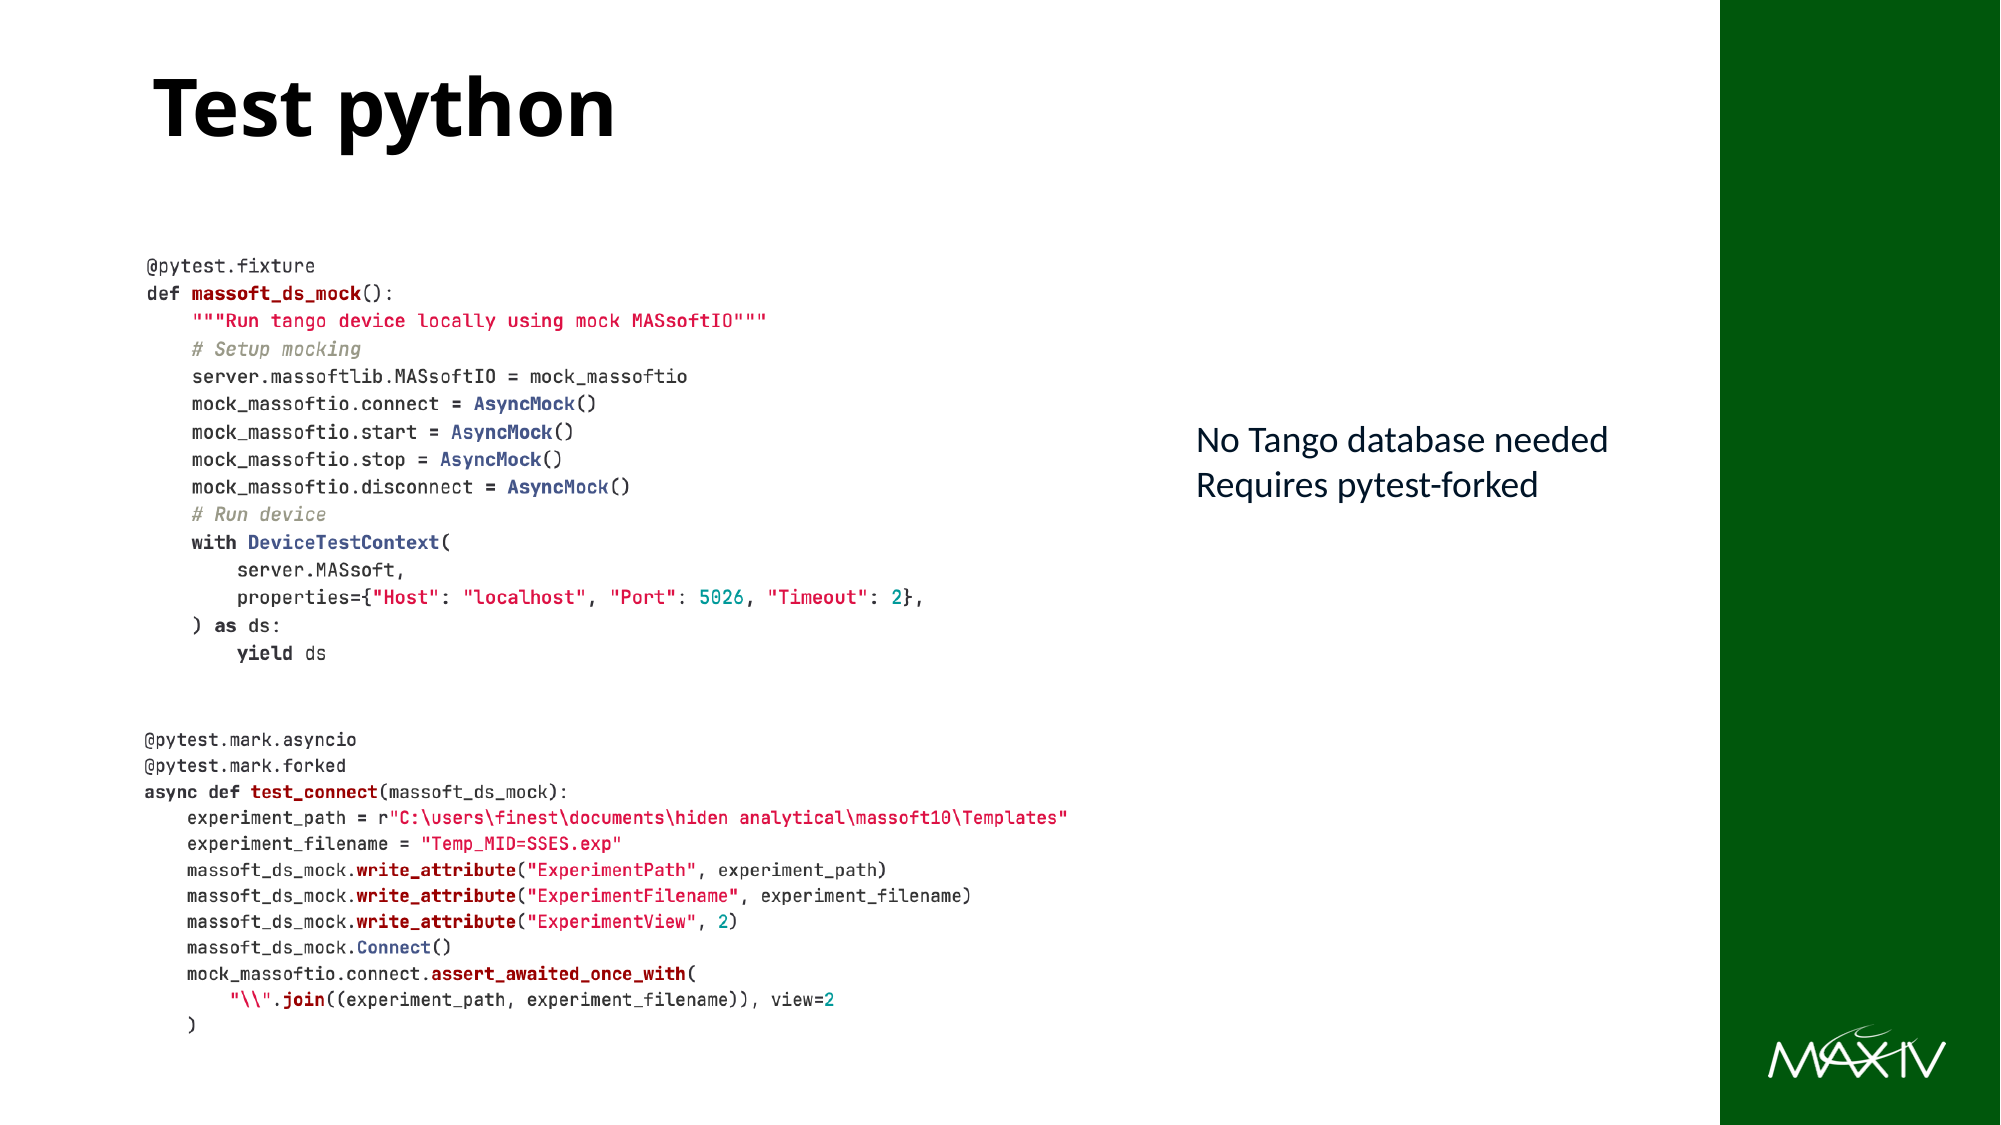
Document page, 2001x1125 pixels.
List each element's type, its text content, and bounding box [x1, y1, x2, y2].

picture [137, 719, 1075, 1044]
picture [137, 243, 947, 678]
title Test python [137, 59, 1628, 162]
text_box No Tango database needed Requires pytest-forked [1181, 407, 1649, 513]
